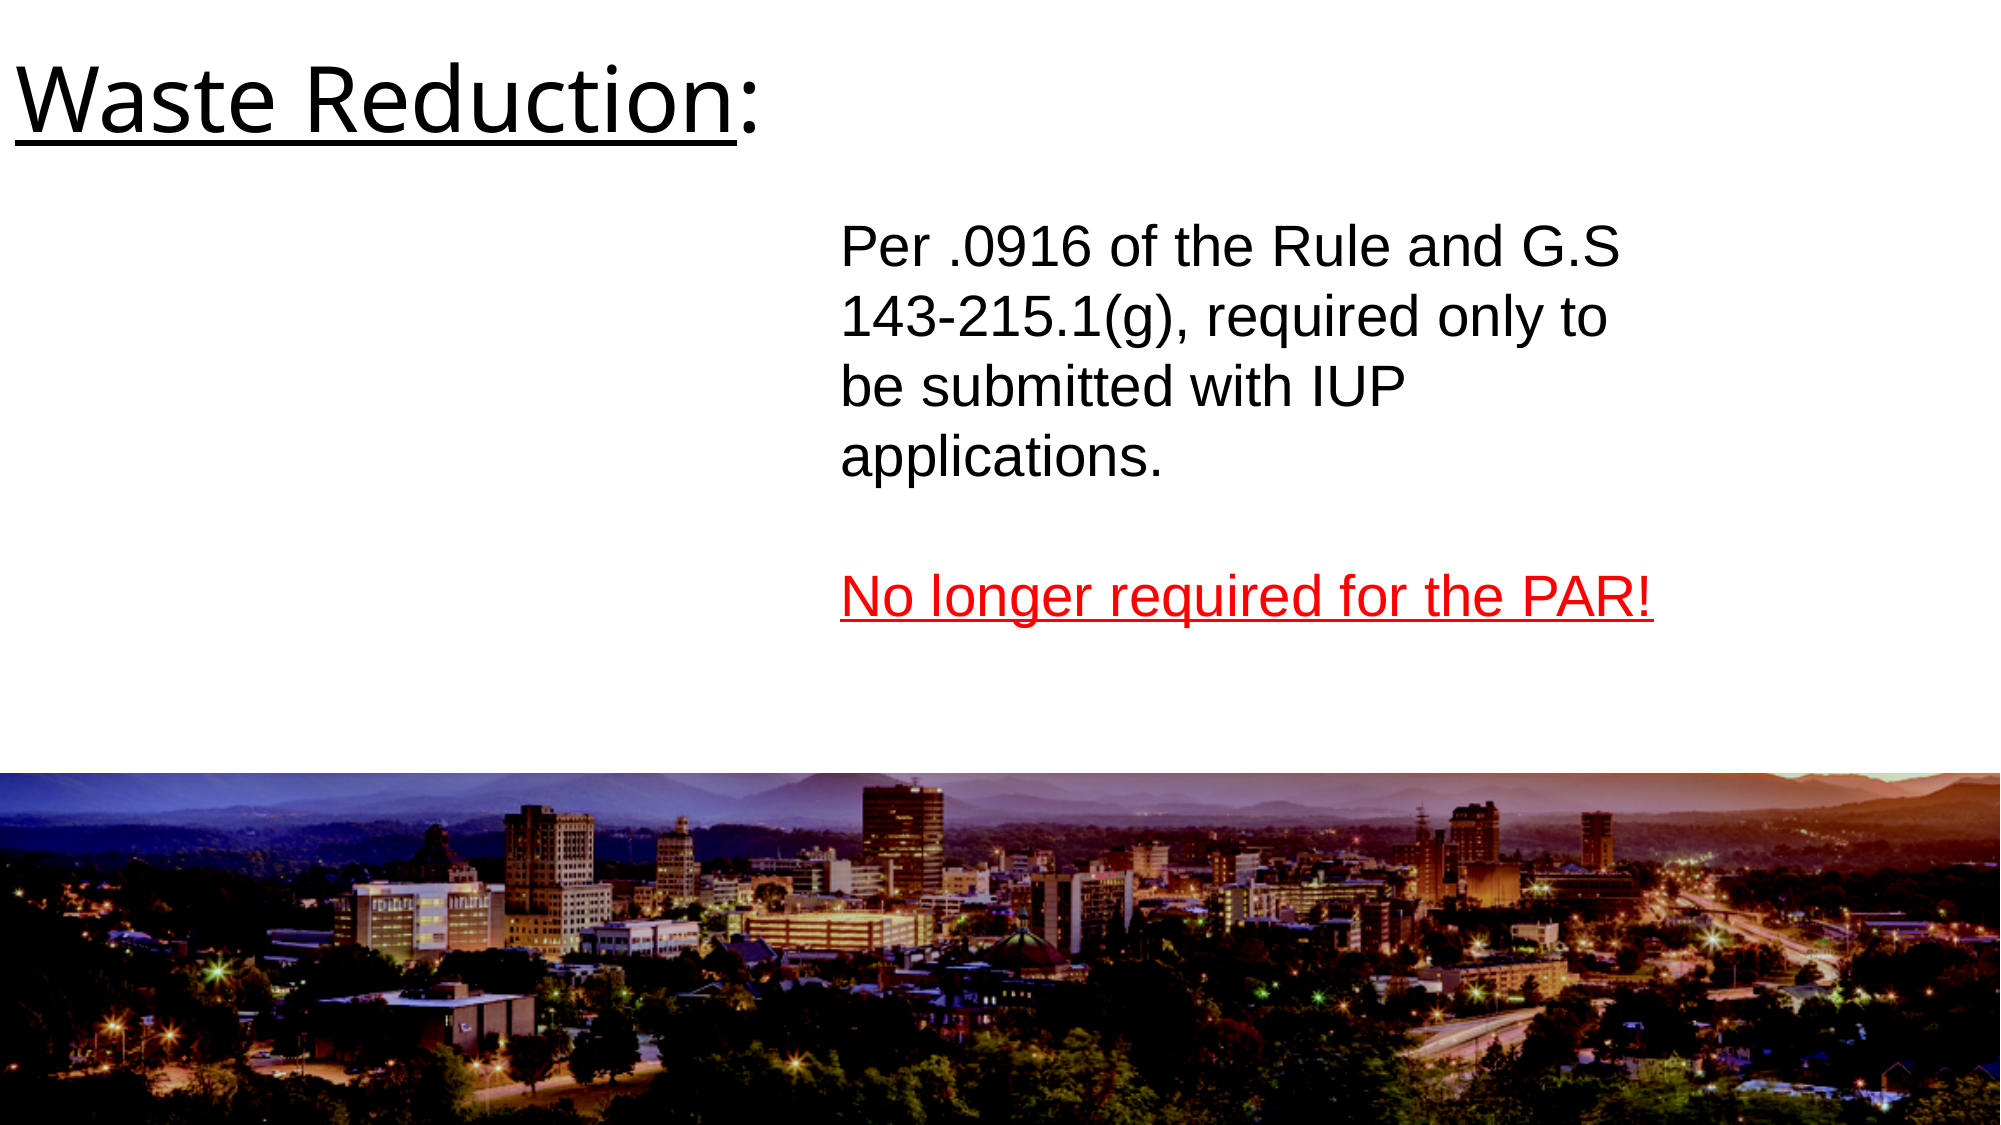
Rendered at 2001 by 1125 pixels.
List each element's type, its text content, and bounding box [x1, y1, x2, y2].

slide_number [1412, 1042, 1863, 1103]
title Waste Reduction: [0, 16, 1725, 191]
picture [0, 773, 2000, 1125]
text_box Per .0916 of the Rule and G.S 143-215.1(g), required only to be submitted with IUP applications. No longer required for the PAR! [825, 243, 1688, 636]
